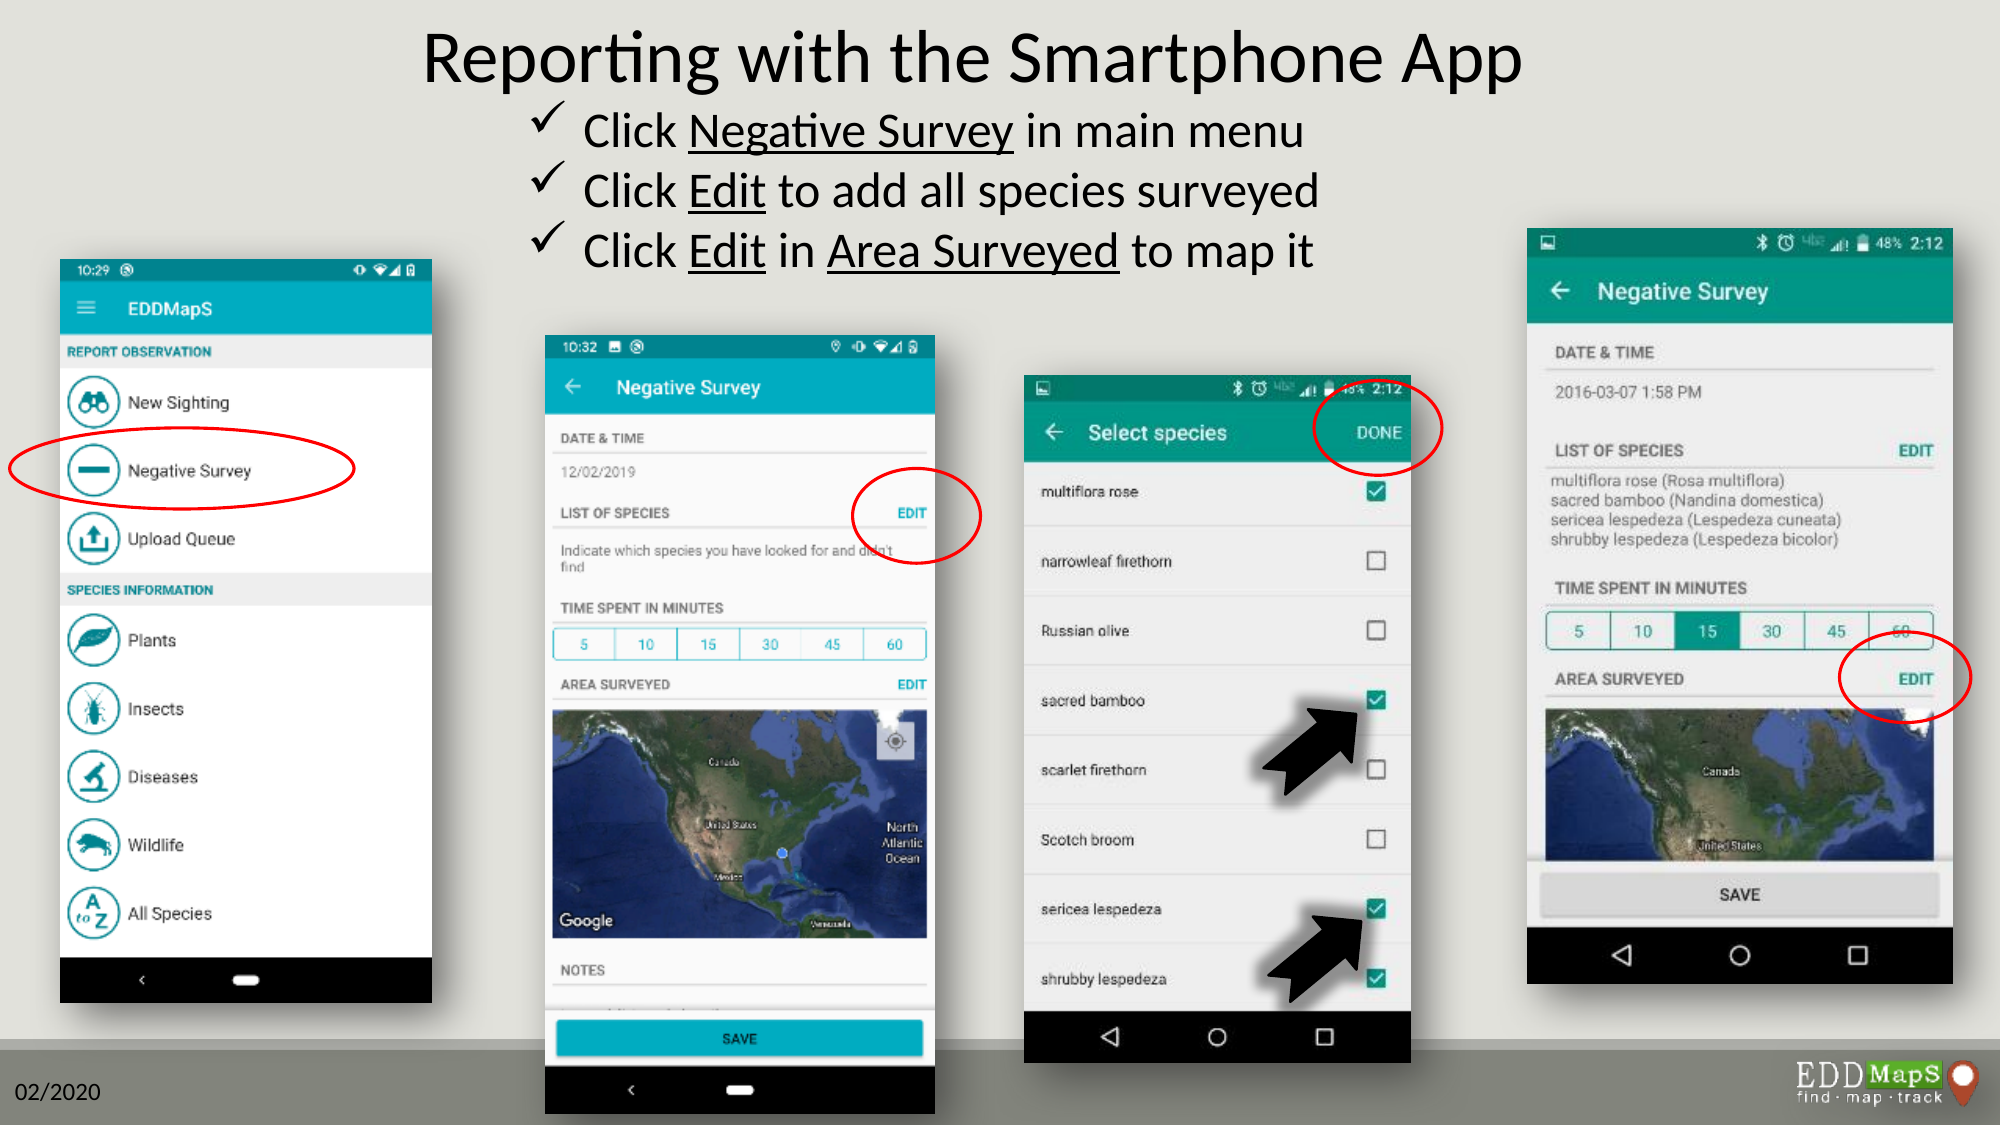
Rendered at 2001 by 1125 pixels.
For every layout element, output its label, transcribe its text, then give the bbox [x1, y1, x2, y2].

picture [1023, 374, 1412, 1063]
text_box [1421, 391, 1444, 465]
text_box Reporting with the Smartphone App [407, 0, 1741, 105]
picture [1797, 1060, 1980, 1108]
picture [1527, 228, 1953, 985]
picture [545, 335, 936, 1114]
text_box Click Negative Survey in main menu Click Edit to add all species surveyed Click Edit in Area Surveyed to map it [437, 90, 1523, 286]
text_box [943, 471, 982, 561]
text_box [1962, 652, 1973, 702]
text_box [8, 439, 57, 498]
text_box 02/2020 [0, 1068, 324, 1113]
picture [59, 259, 433, 1004]
